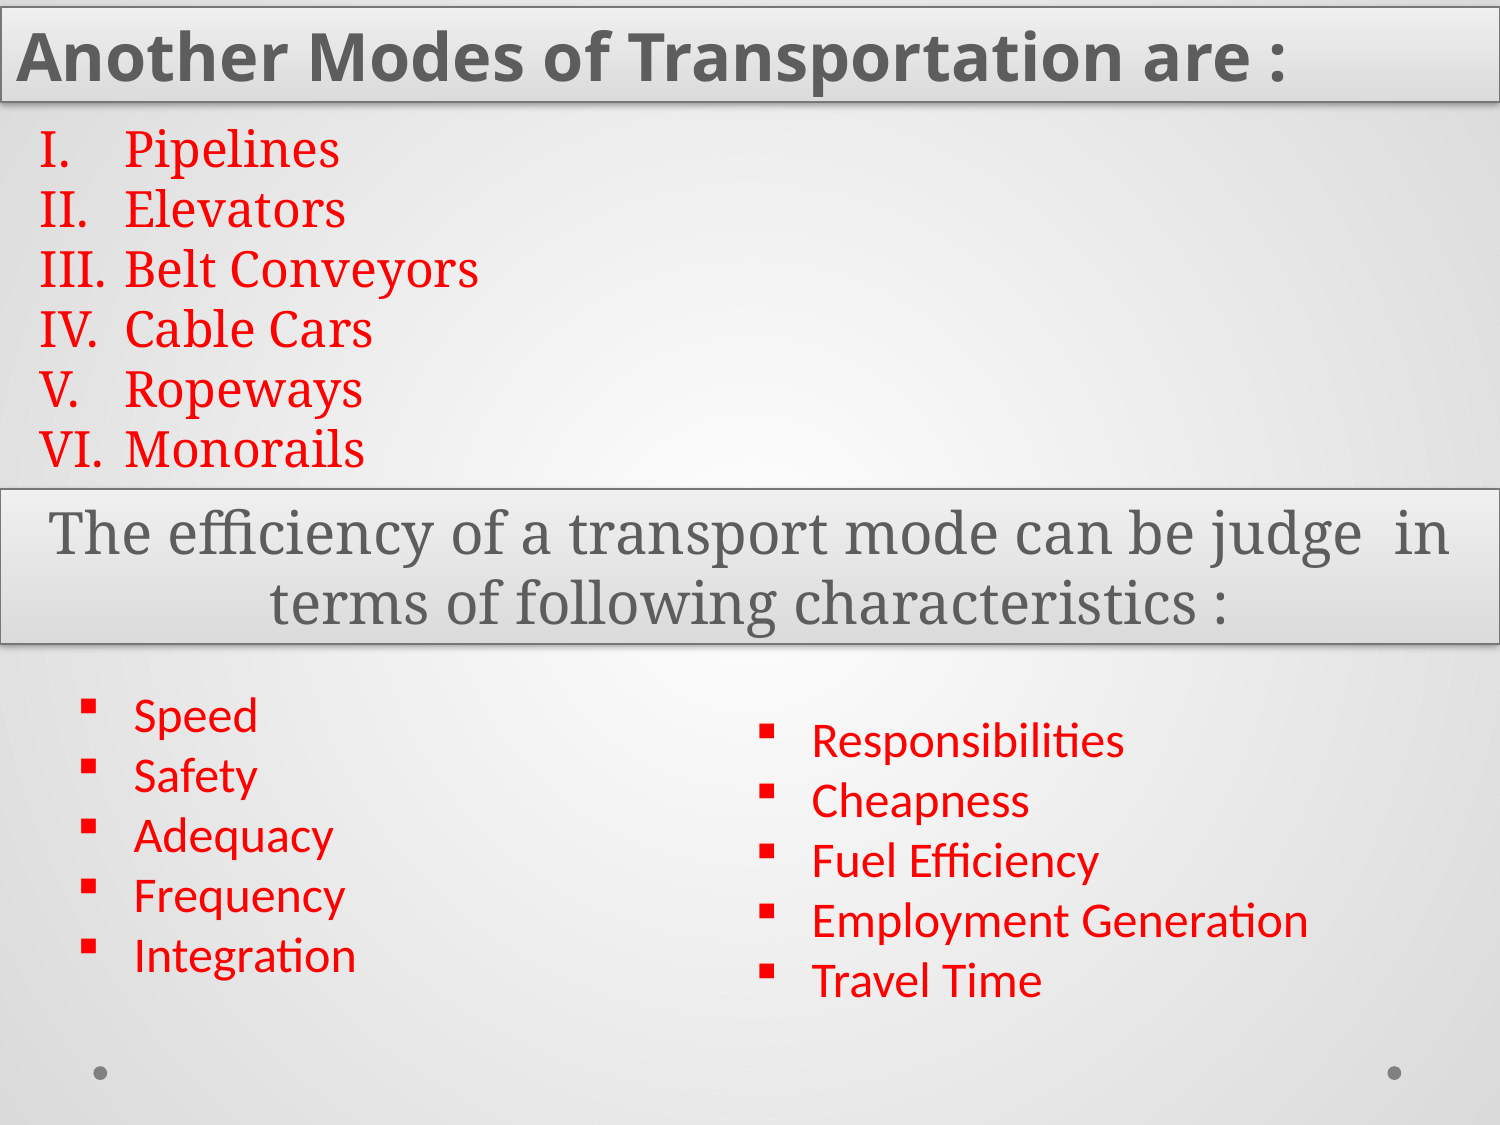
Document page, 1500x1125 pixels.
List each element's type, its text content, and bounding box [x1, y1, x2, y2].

text_box Another Modes of Transportation are : [0, 6, 1500, 103]
text_box Responsibilities Cheapness Fuel Efficiency Employment Generation Travel Time [740, 699, 1335, 1015]
text_box Speed Safety Adequacy Frequency Integration [62, 674, 450, 990]
text_box Pipelines Elevators Belt Conveyors Cable Cars Ropeways Monorails [24, 109, 1038, 485]
text_box The efficiency of a transport mode can be judge in terms of following characteristics : [0, 488, 1500, 645]
